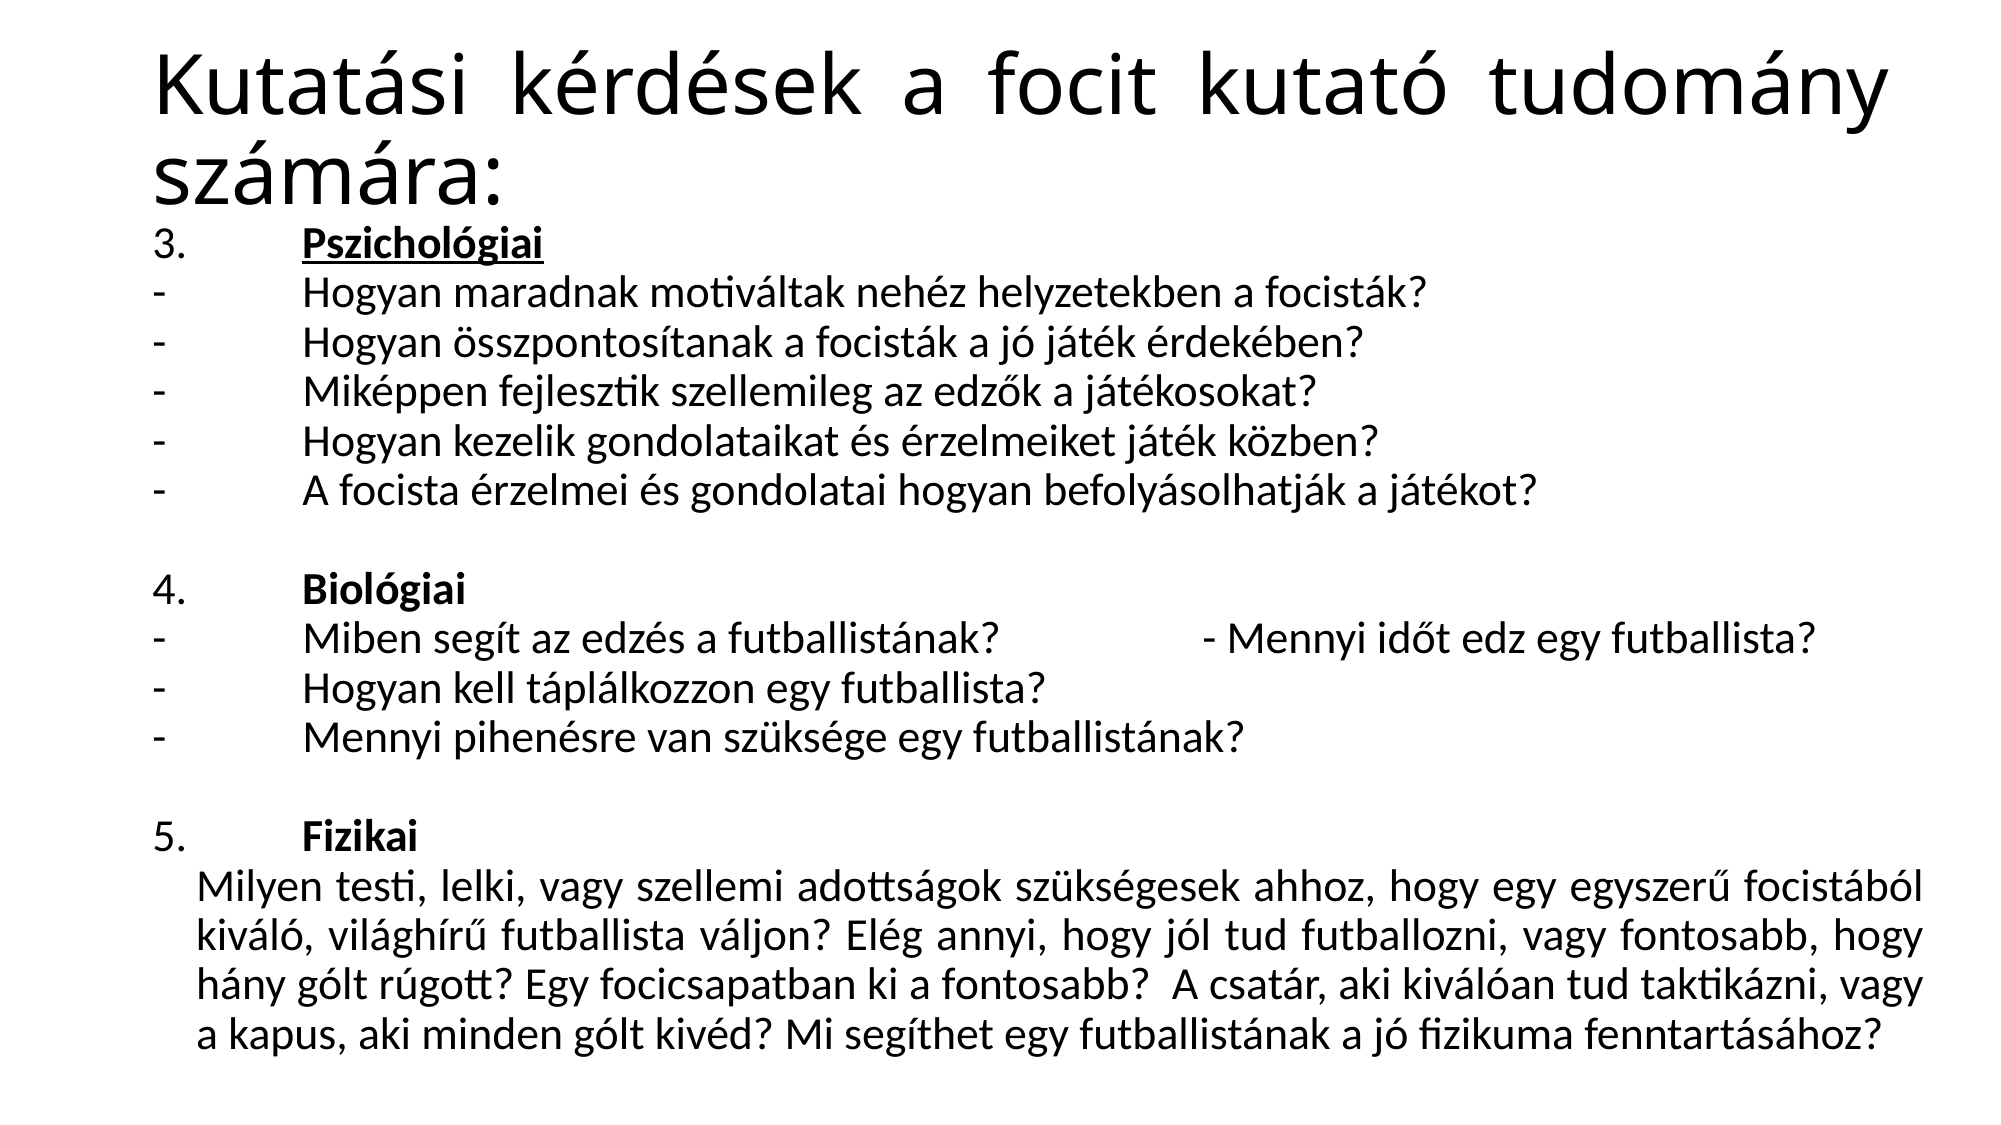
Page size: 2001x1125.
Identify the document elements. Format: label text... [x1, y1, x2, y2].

title Kutatási kérdések a focit kutató tudomány számára: [137, 23, 1907, 211]
list 3. Pszichológiai - Hogyan maradnak motiváltak nehéz helyzetekben a focisták? - Hogyan összpontosítanak a focisták a jó játék érdekében? - Miképpen fejlesztik szellemileg az edzők a játékosokat? - Hogyan kezelik gondolataikat és érzelmeiket játék közben? - A focista érzelmei és gondolatai hogyan befolyásolhatják a játékot? 4. Biológiai - Miben segít az edzés a futballistának? - Mennyi időt edz egy futballista? - Hogyan kell táplálkozzon egy futballista? - Mennyi pihenésre van szüksége egy futballistának? 5. Fizikai Milyen testi, lelki, vagy szellemi adottságok szükségesek ahhoz, hogy egy egyszerű focistából kiváló, világhírű futballista váljon? Elég annyi, hogy jól tud futballozni, vagy fontosabb, hogy hány gólt rúgott? Egy focicsapatban ki a fontosabb? A csatár, aki kiválóan tud taktikázni, vagy a kapus, aki minden gólt kivéd? Mi segíthet egy futballistának a jó fizikuma fenntartásához? [137, 211, 1941, 1114]
